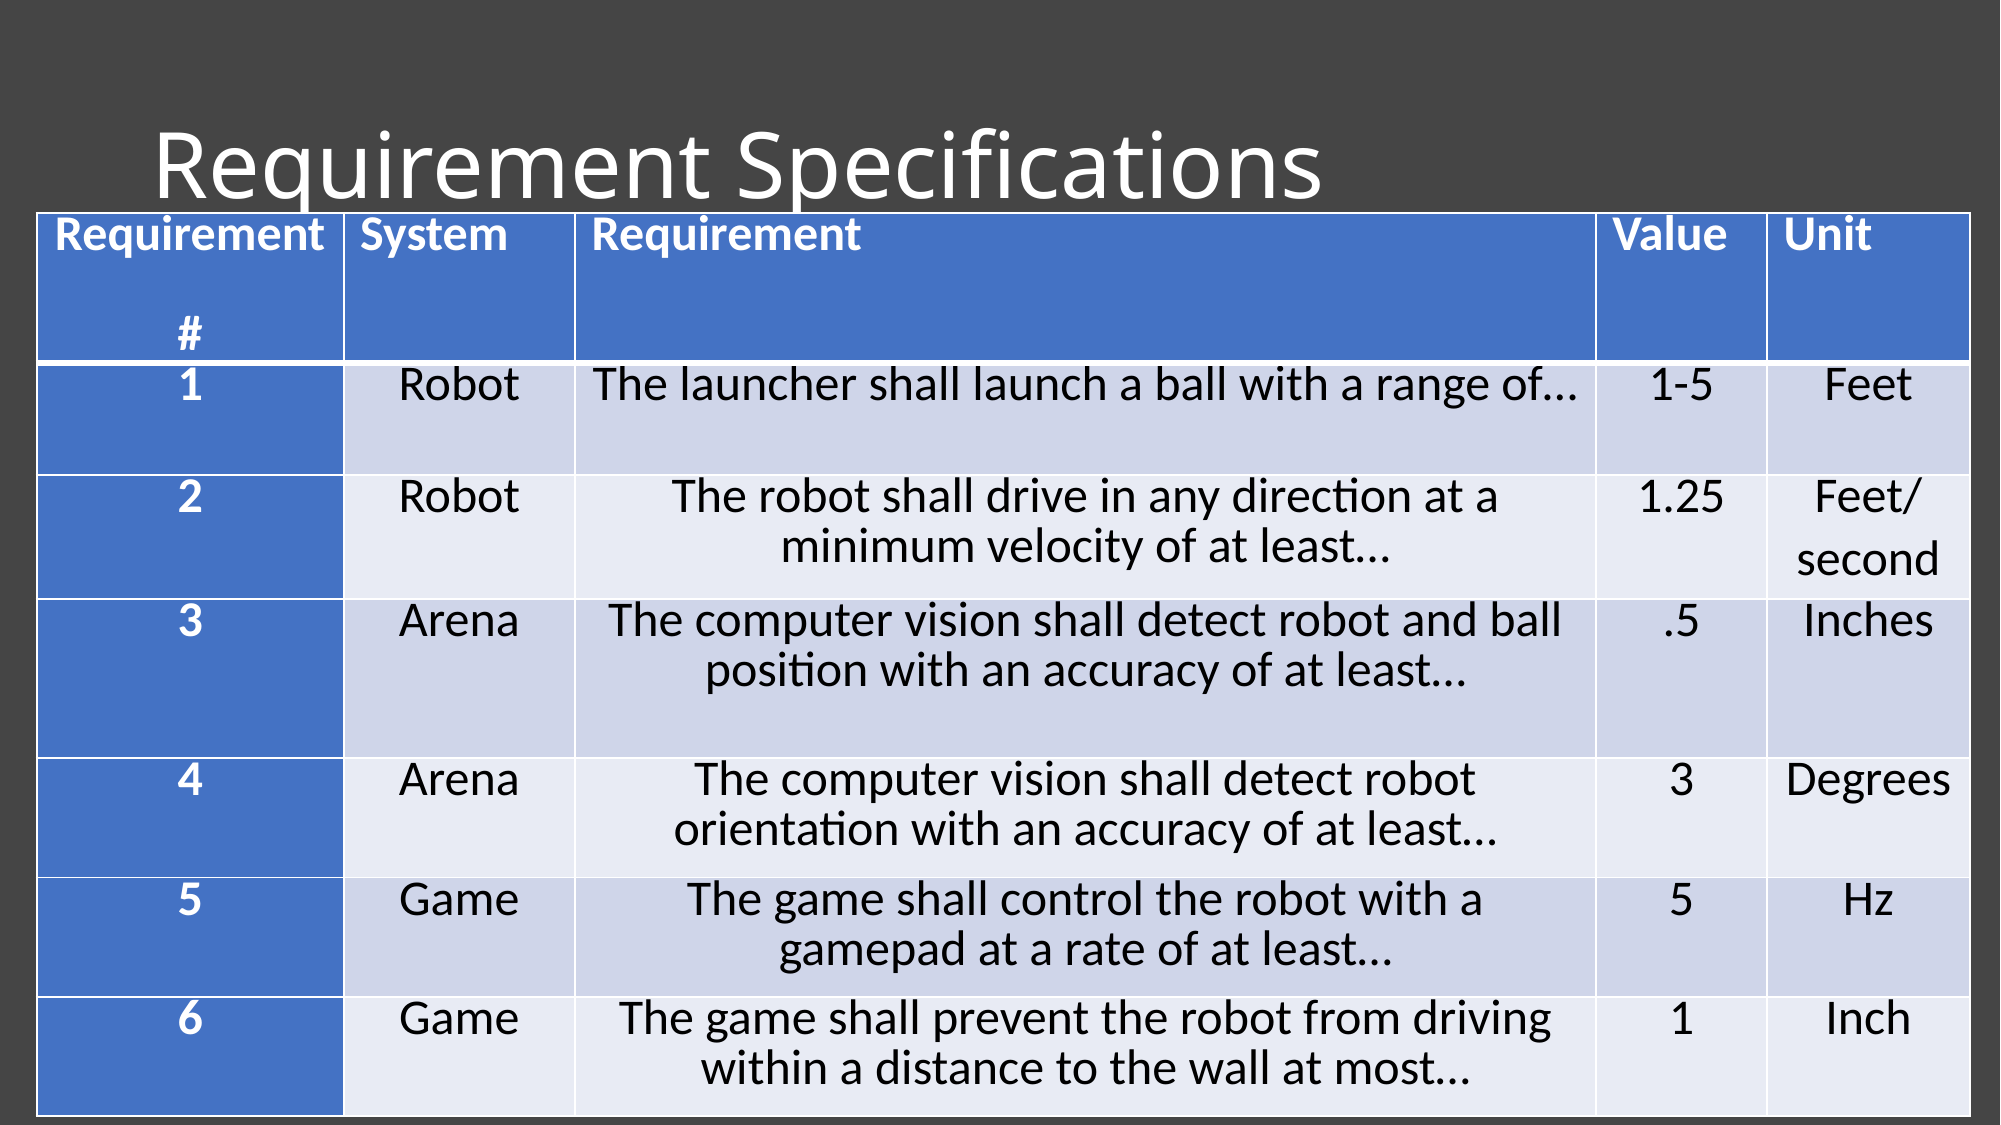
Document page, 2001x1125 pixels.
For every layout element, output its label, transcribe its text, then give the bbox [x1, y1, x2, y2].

table_cell Degrees [1768, 759, 1969, 877]
table_cell Robot [345, 476, 574, 598]
table_cell .5 [1597, 600, 1766, 757]
table_cell 4 [38, 759, 343, 877]
title Requirement Specifications [136, 59, 1863, 212]
table_header Value [1597, 214, 1766, 360]
table_header Unit [1768, 214, 1969, 360]
table_cell 1.25 [1597, 476, 1766, 598]
table_cell Inch [1768, 998, 1969, 1115]
table_cell Feet/ second [1768, 476, 1969, 598]
table_cell The computer vision shall detect robot orientation with an accuracy of at least… [576, 759, 1595, 877]
table_cell Game [345, 998, 574, 1115]
table_cell The game shall prevent the robot from driving within a distance to the wall at most… [576, 998, 1595, 1115]
table_cell 1 [38, 366, 343, 474]
table_cell 1 [1597, 998, 1766, 1115]
table_cell 3 [1597, 759, 1766, 877]
table_cell Inches [1768, 600, 1969, 757]
table_cell Hz [1768, 878, 1969, 996]
table_cell 1-5 [1597, 366, 1766, 474]
table_cell Feet [1768, 366, 1969, 474]
table_header System [345, 214, 574, 360]
table_cell Robot [345, 366, 574, 474]
table_cell The game shall control the robot with a gamepad at a rate of at least… [576, 878, 1595, 996]
table_cell 5 [38, 878, 343, 996]
table_cell 3 [38, 600, 343, 757]
table_cell The launcher shall launch a ball with a range of… [576, 366, 1595, 474]
table_cell Arena [345, 759, 574, 877]
table_cell 6 [38, 998, 343, 1115]
table_cell The computer vision shall detect robot and ball position with an accuracy of at least… [576, 600, 1595, 757]
table_header Requirement [576, 214, 1595, 360]
table_cell The robot shall drive in any direction at a minimum velocity of at least… [576, 476, 1595, 598]
table_cell Game [345, 878, 574, 996]
table_cell 5 [1597, 878, 1766, 996]
table_cell Arena [345, 600, 574, 757]
table_cell 2 [38, 476, 343, 598]
table_header Requirement # [38, 214, 343, 360]
